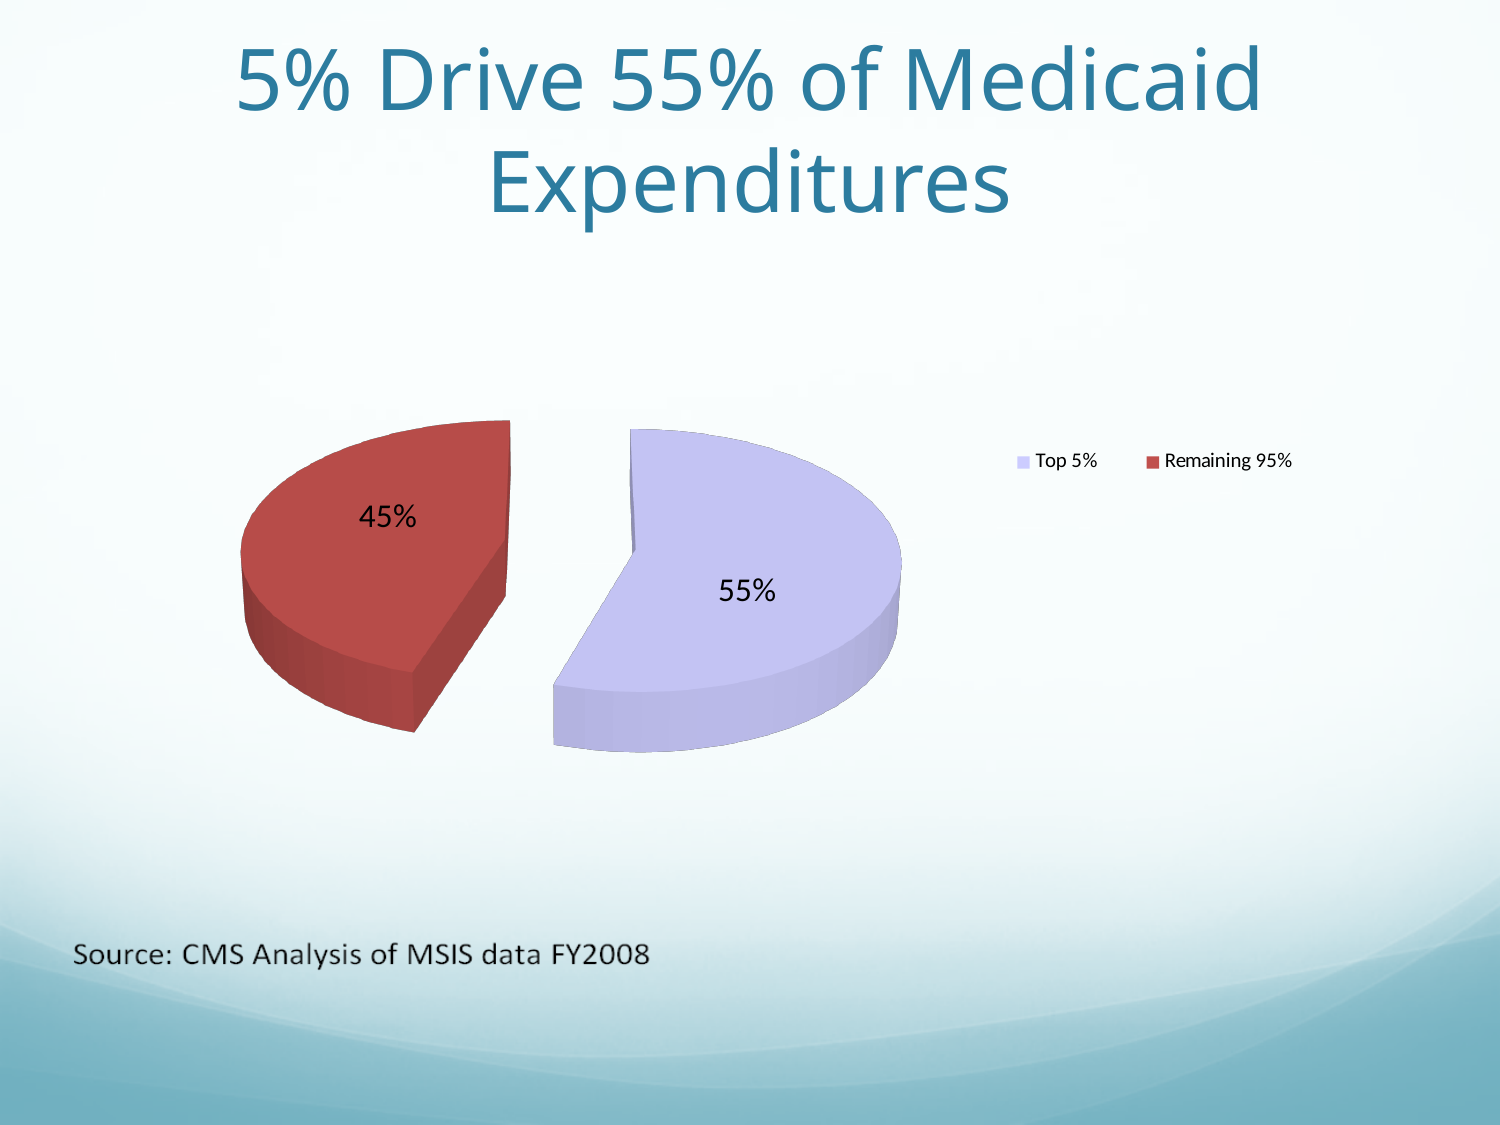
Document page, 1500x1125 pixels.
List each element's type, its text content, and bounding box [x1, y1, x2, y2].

title 5% Drive 55% of Medicaid Expenditures [90, 17, 1410, 237]
picture [50, 924, 674, 976]
chart [136, 249, 1363, 863]
